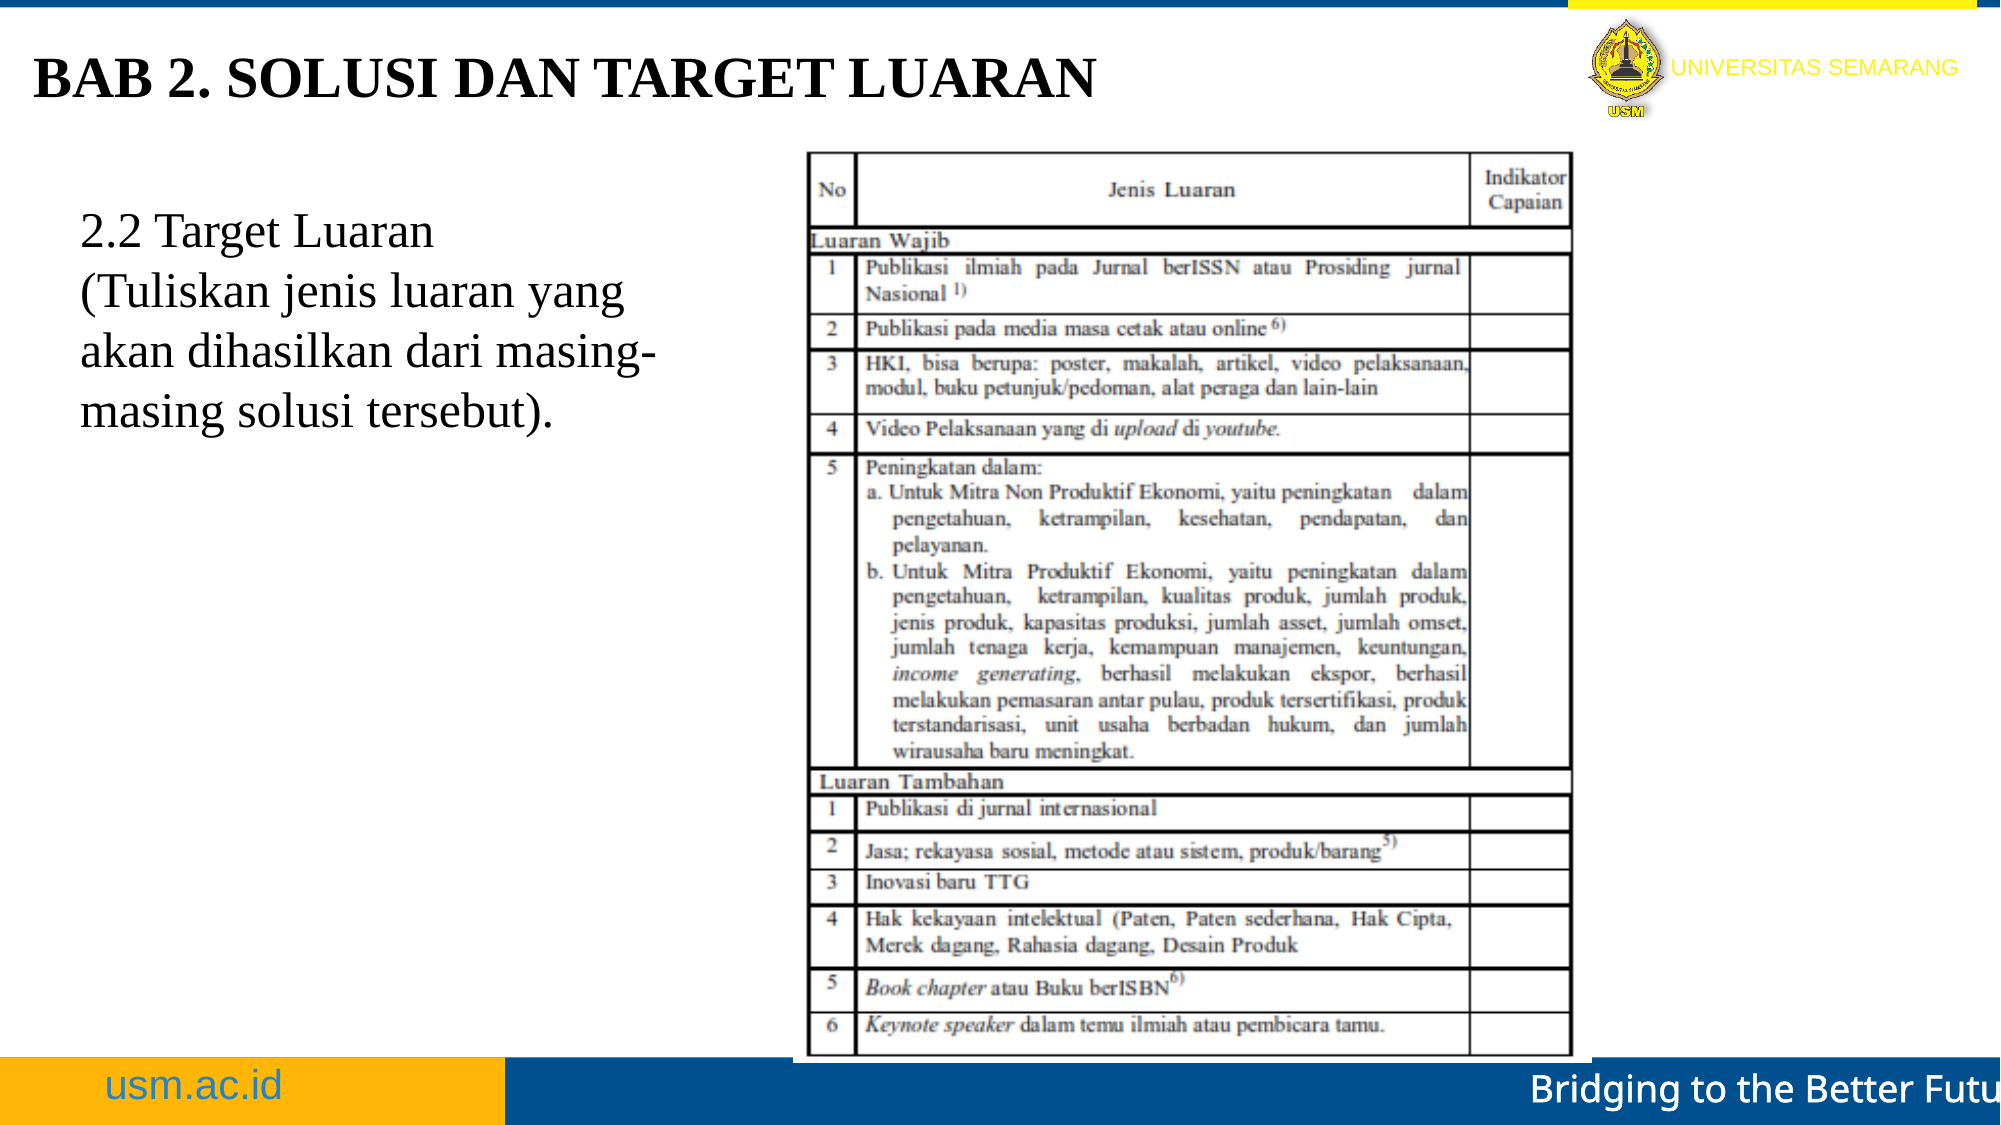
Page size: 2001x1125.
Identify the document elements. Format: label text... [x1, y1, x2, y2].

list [793, 136, 1592, 1063]
picture [1588, 18, 1664, 117]
text_box 2.2 Target Luaran (Tuliskan jenis luaran yang akan dihasilkan dari masing-masing solusi tersebut). [65, 190, 696, 445]
title BAB 2. SOLUSI DAN TARGET LUARAN [19, 33, 1249, 239]
